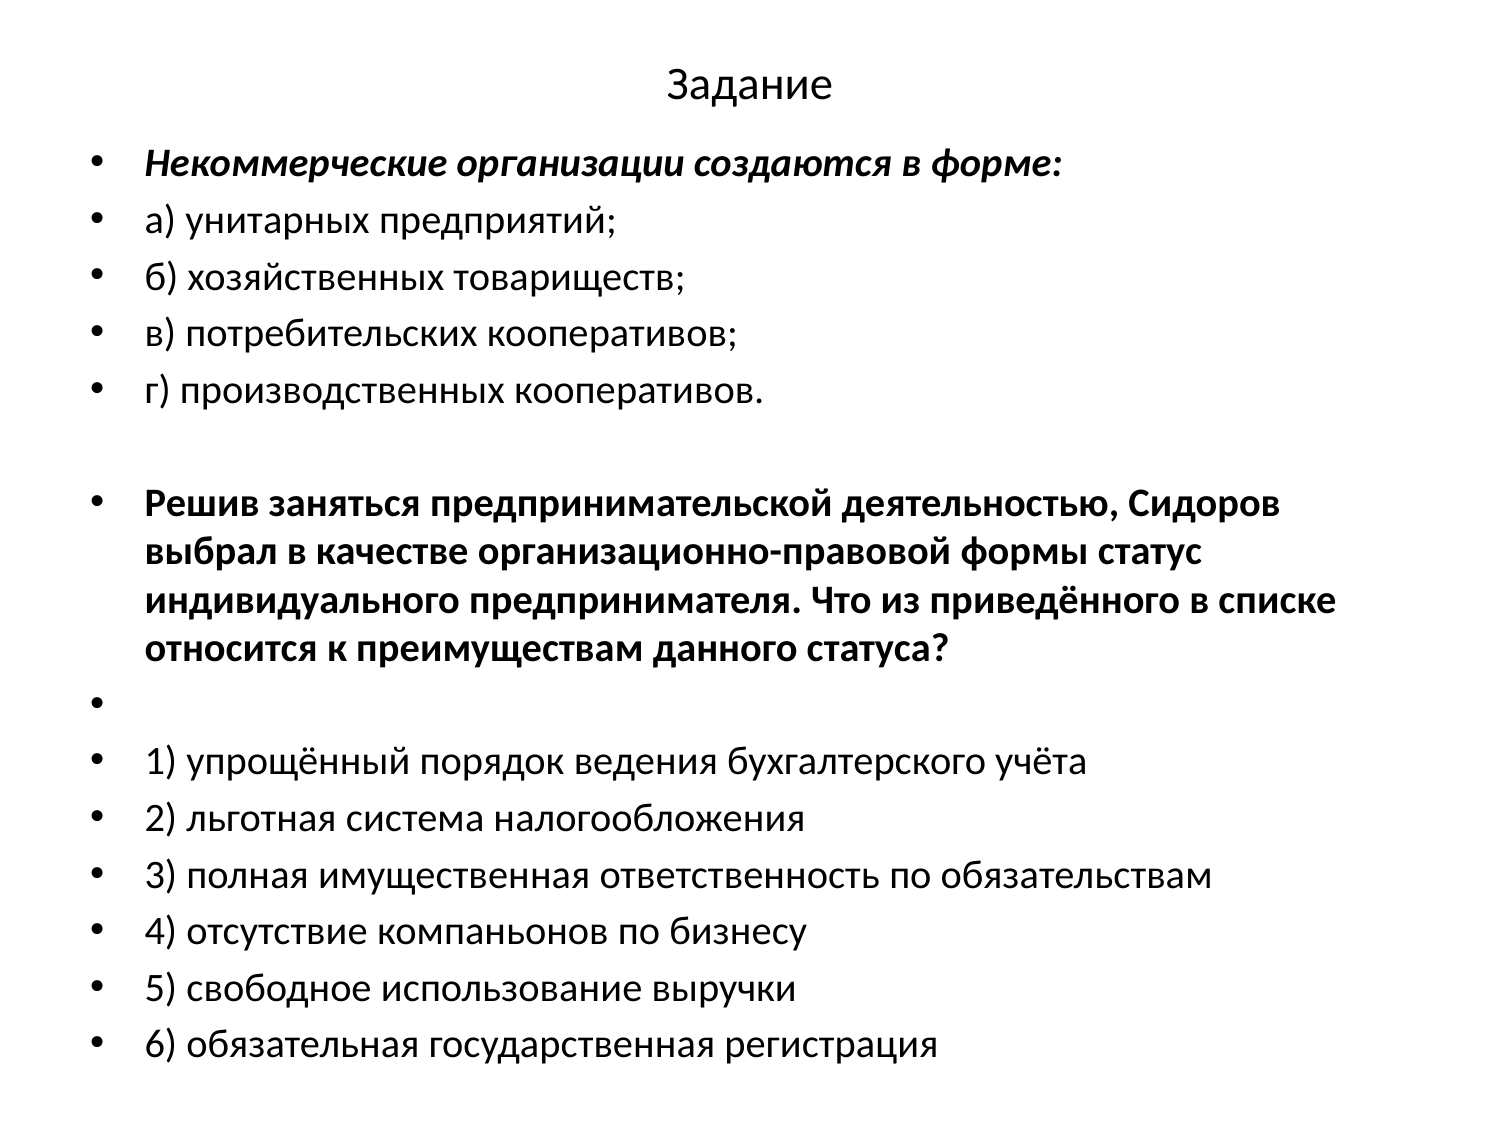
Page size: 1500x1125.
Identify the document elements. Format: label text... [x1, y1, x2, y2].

title Задание [75, 45, 1425, 118]
list Некоммерческие организации создаются в форме: а) унитарных предприятий; б) хозяйственных товариществ; в) потребительских кооперативов; г) производственных кооперативов. Решив заняться предпринимательской деятельностью, Сидоров выбрал в качестве организационно-правовой формы статус индивидуального предпринимателя. Что из приведённого в списке относится к преимуществам данного статуса? 1) упрощённый порядок ведения бухгалтерского учёта 2) льготная система налогообложения 3) полная имущественная ответственность по обязательствам 4) отсутствие компаньонов по бизнесу 5) свободное использование выручки 6) обязательная государственная регистрация [75, 128, 1425, 1079]
